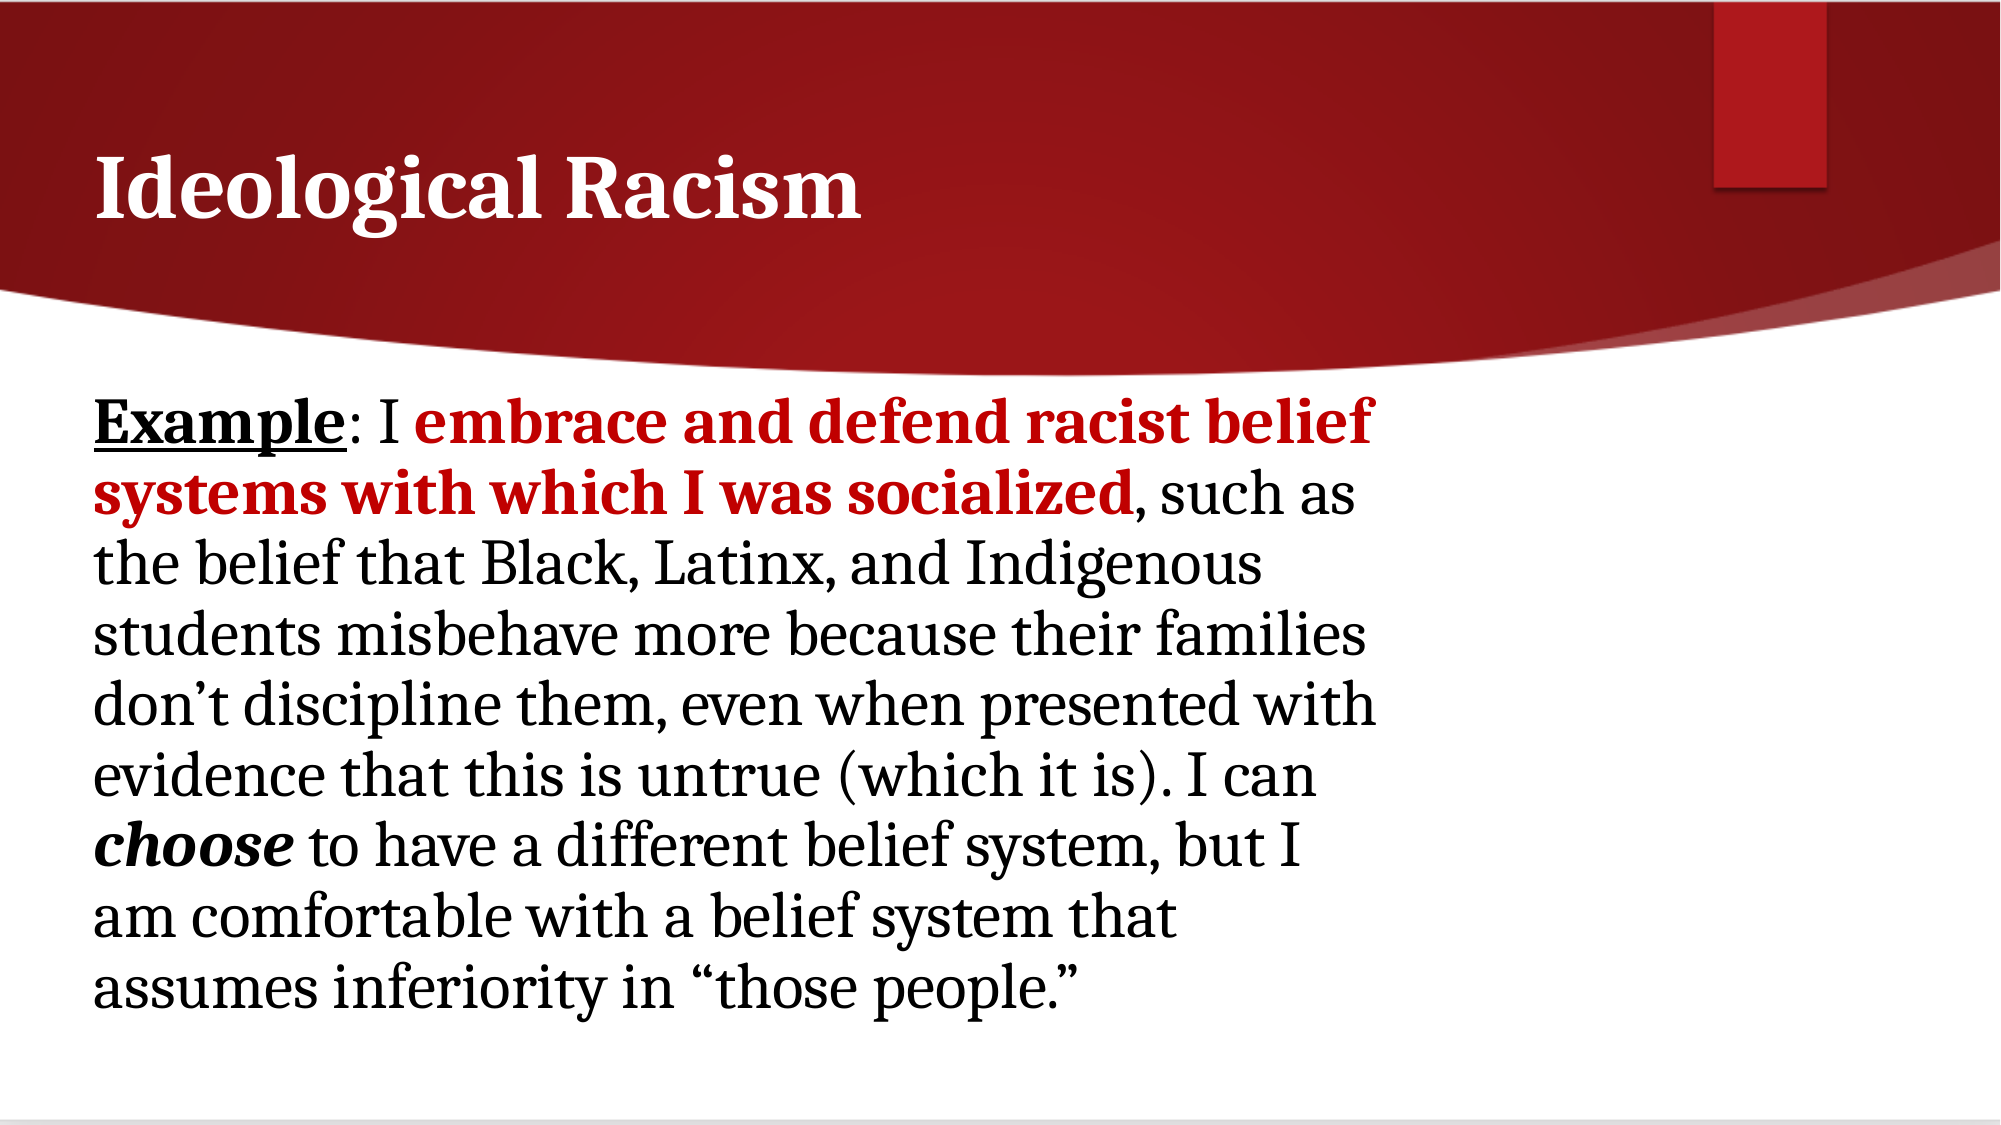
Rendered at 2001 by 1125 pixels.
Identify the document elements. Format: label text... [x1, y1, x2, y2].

title Ideological Racism [79, 74, 1683, 304]
list Example: I embrace and defend racist belief systems with which I was socialized, such as the belief that Black, Latinx, and Indigenous students misbehave more because their families don’t discipline them, even when presented with evidence that this is untrue (which it is). I can choose to have a different belief system, but I am comfortable with a belief system that assumes inferiority in “those people.” [78, 379, 1410, 1097]
picture [0, 0, 2001, 1125]
